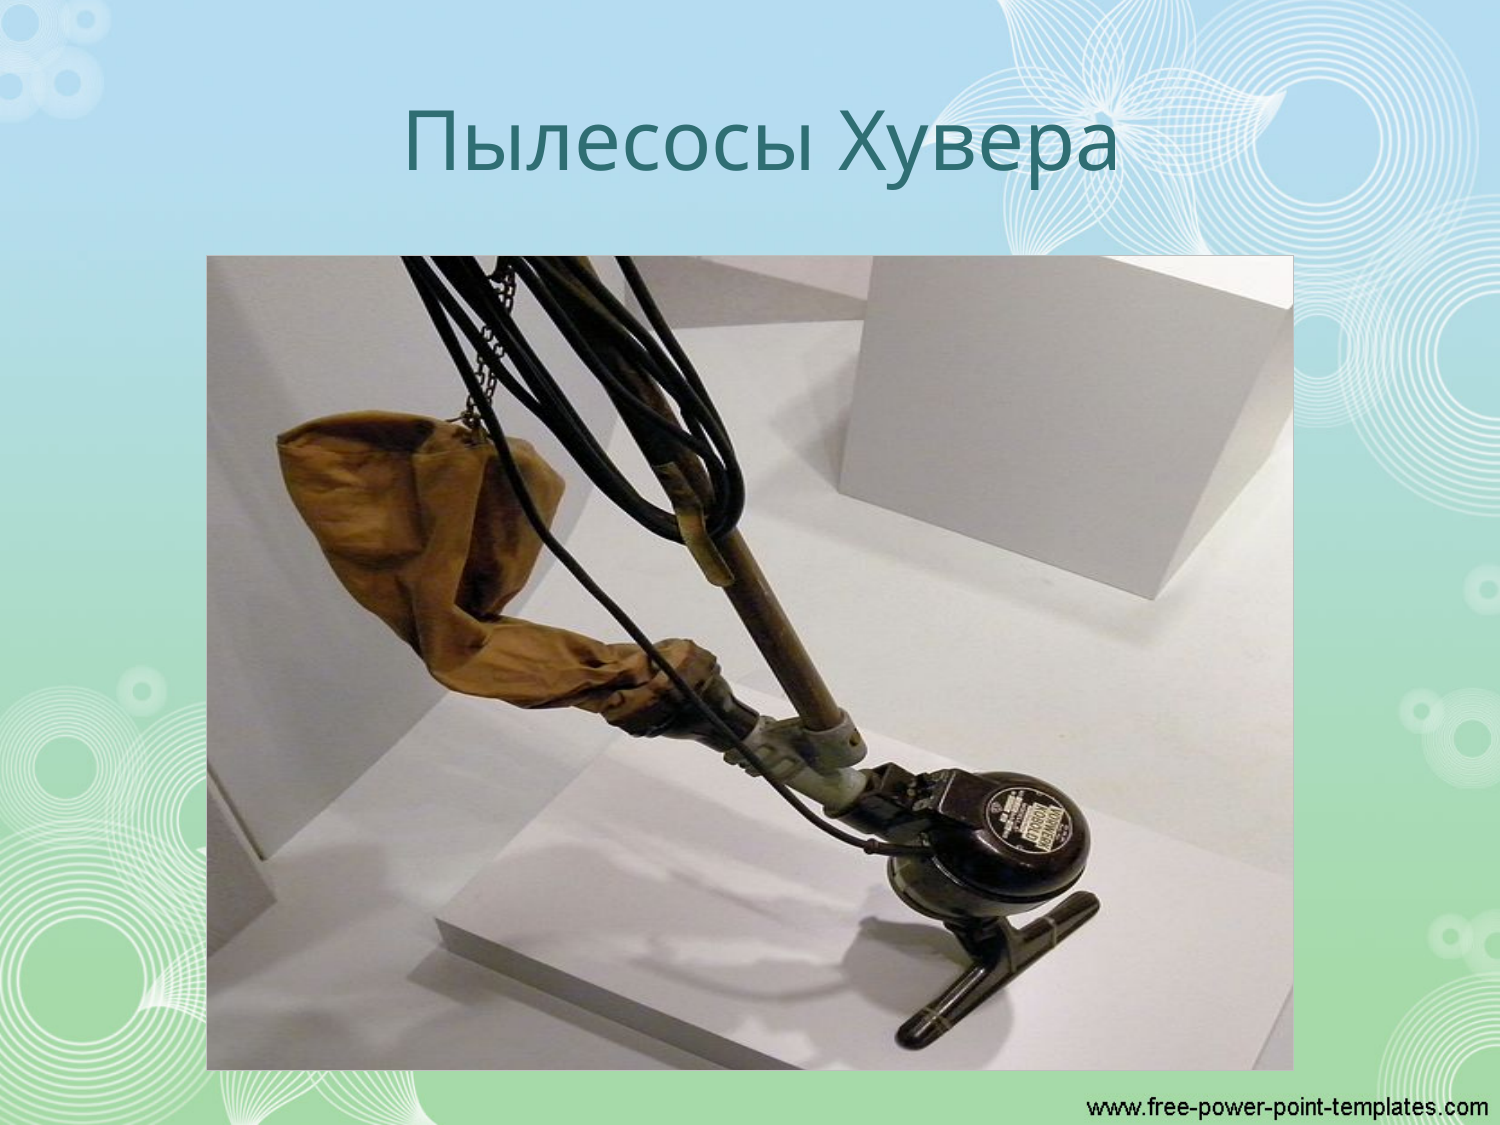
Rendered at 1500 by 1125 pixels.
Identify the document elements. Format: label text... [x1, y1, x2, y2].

picture [0, 0, 1500, 1125]
text_box Пылесосы Хувера [121, 40, 1402, 234]
